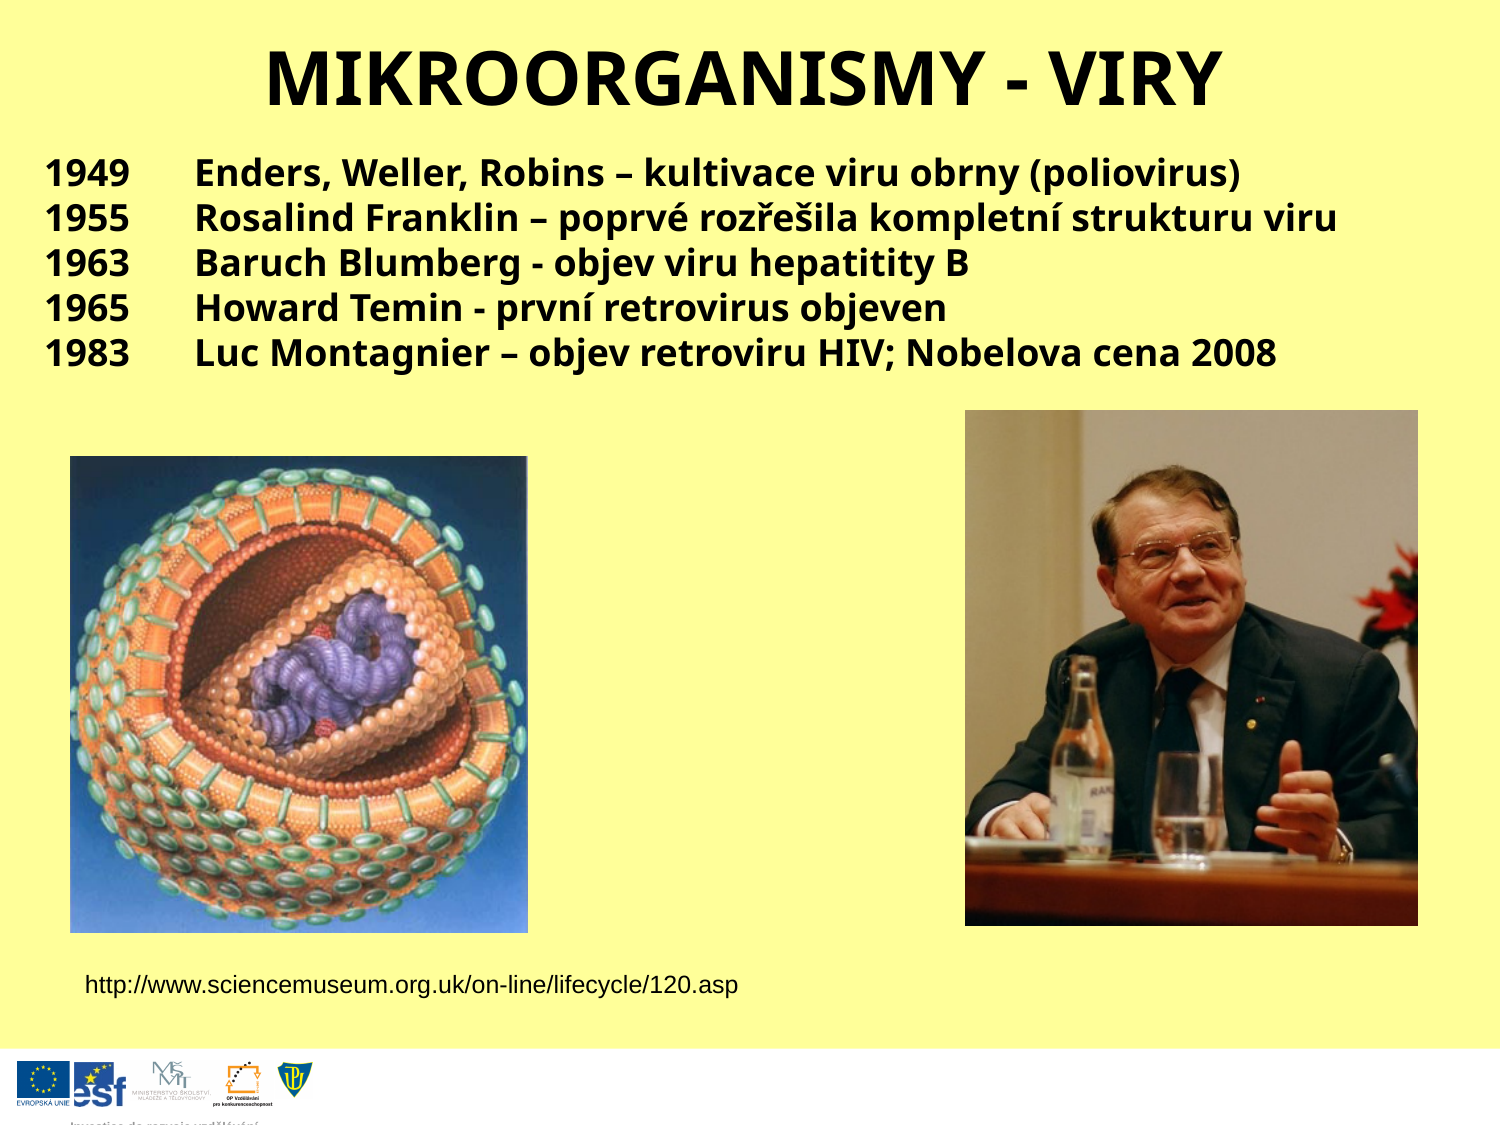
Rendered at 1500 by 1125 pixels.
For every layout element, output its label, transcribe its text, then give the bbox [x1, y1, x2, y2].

picture [74, 1062, 126, 1107]
text_box MIKROORGANISMY - VIRY [248, 23, 1239, 129]
picture [70, 456, 528, 933]
text_box 1949 Enders, Weller, Robins – kultivace viru obrny (poliovirus) 1955 Rosalind Franklin – poprvé rozřešila kompletní strukturu viru 1963 Baruch Blumberg - objev viru hepatitity B 1965 Howard Temin - první retrovirus objeven 1983 Luc Montagnier – objev retroviru HIV; Nobelova cena 2008 [29, 141, 1459, 381]
picture [965, 409, 1418, 926]
text_box http://www.sciencemuseum.org.uk/on-line/lifecycle/120.asp [70, 960, 821, 1006]
